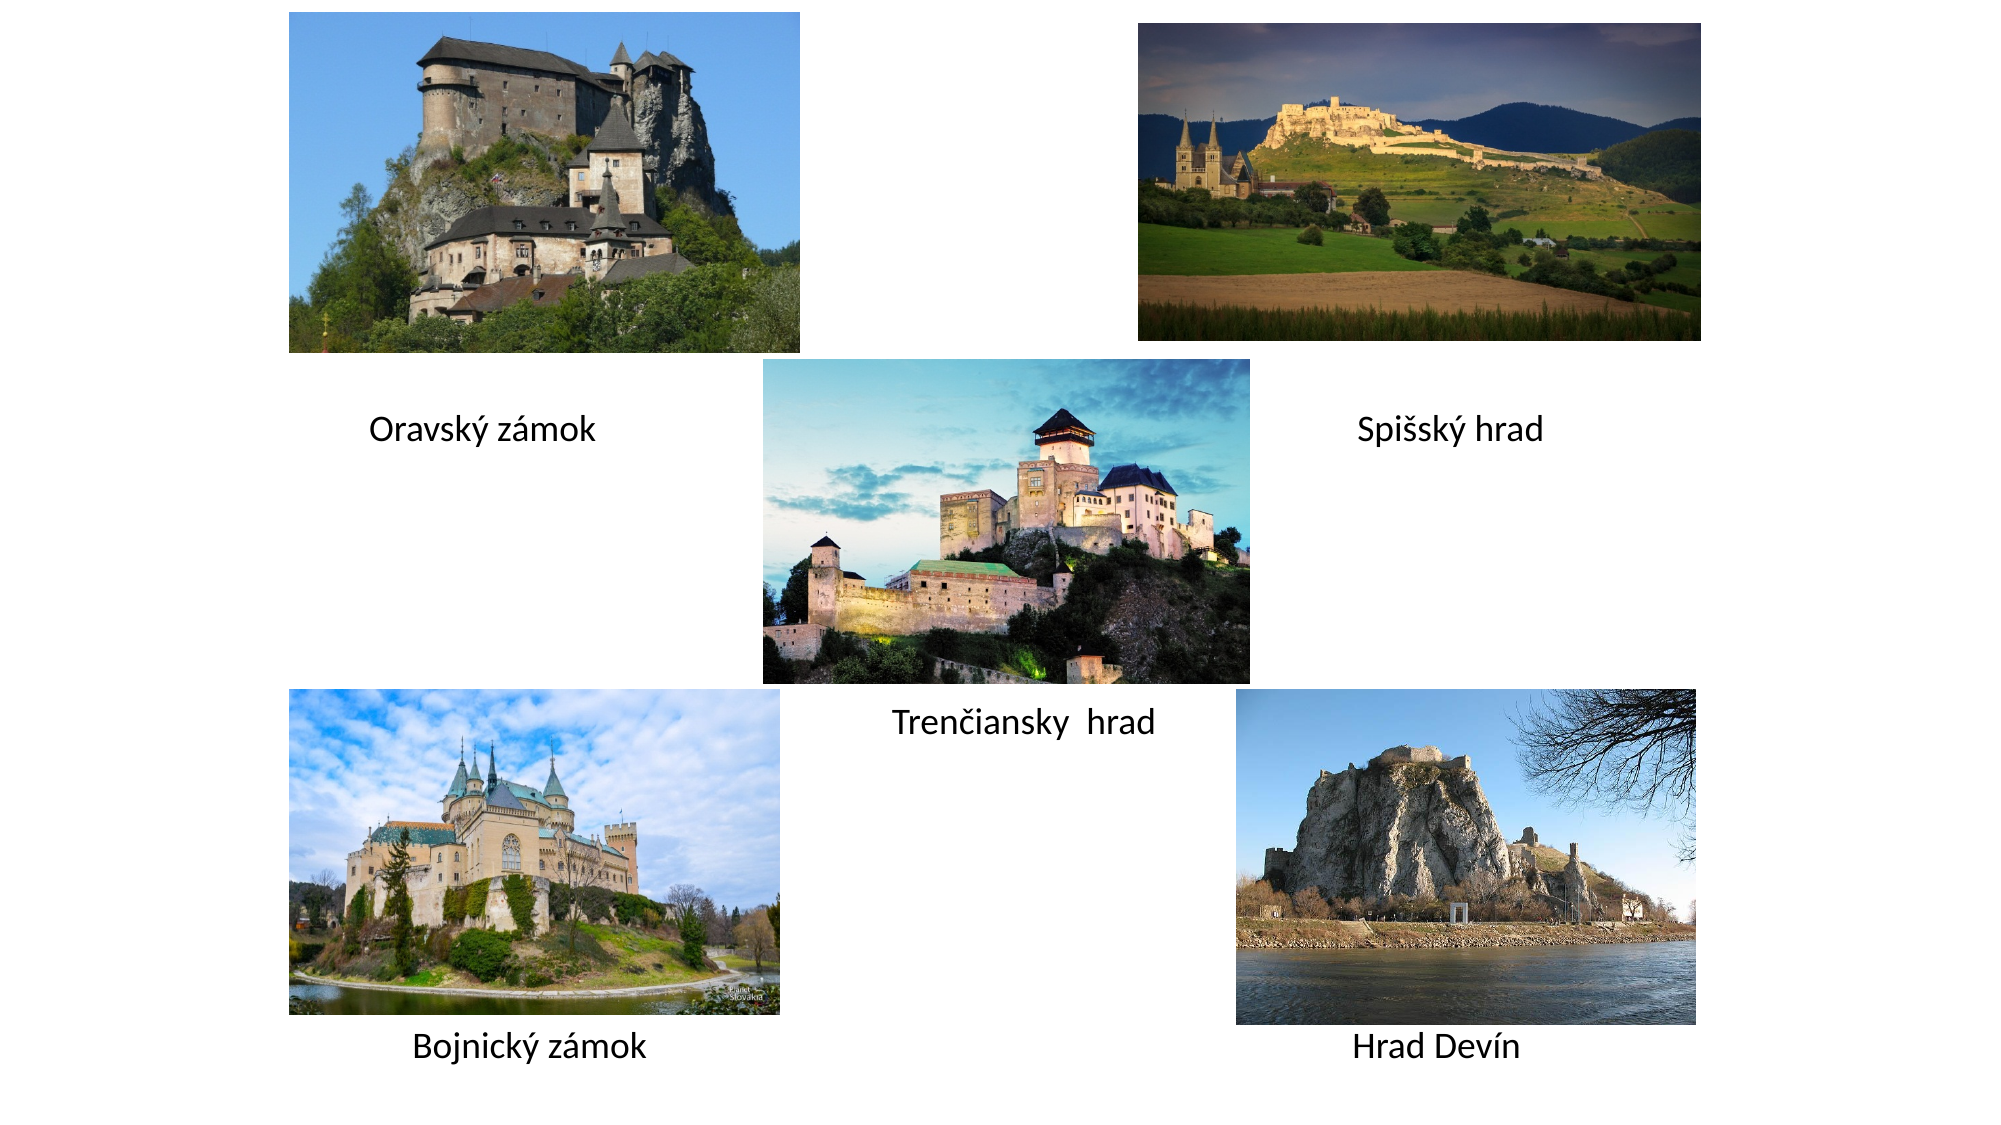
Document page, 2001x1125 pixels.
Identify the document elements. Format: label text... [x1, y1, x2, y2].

picture [1235, 689, 1696, 1025]
picture [288, 689, 780, 1015]
picture [763, 358, 1250, 684]
text_box Bojnický zámok [397, 1023, 689, 1074]
text_box Oravský zámok [354, 397, 693, 457]
picture [1137, 23, 1701, 341]
text_box Trenčiansky hrad [834, 693, 1204, 750]
picture [288, 12, 800, 354]
text_box Hrad Devín [1295, 1033, 1544, 1074]
text_box Spišský hrad [1342, 397, 1603, 457]
